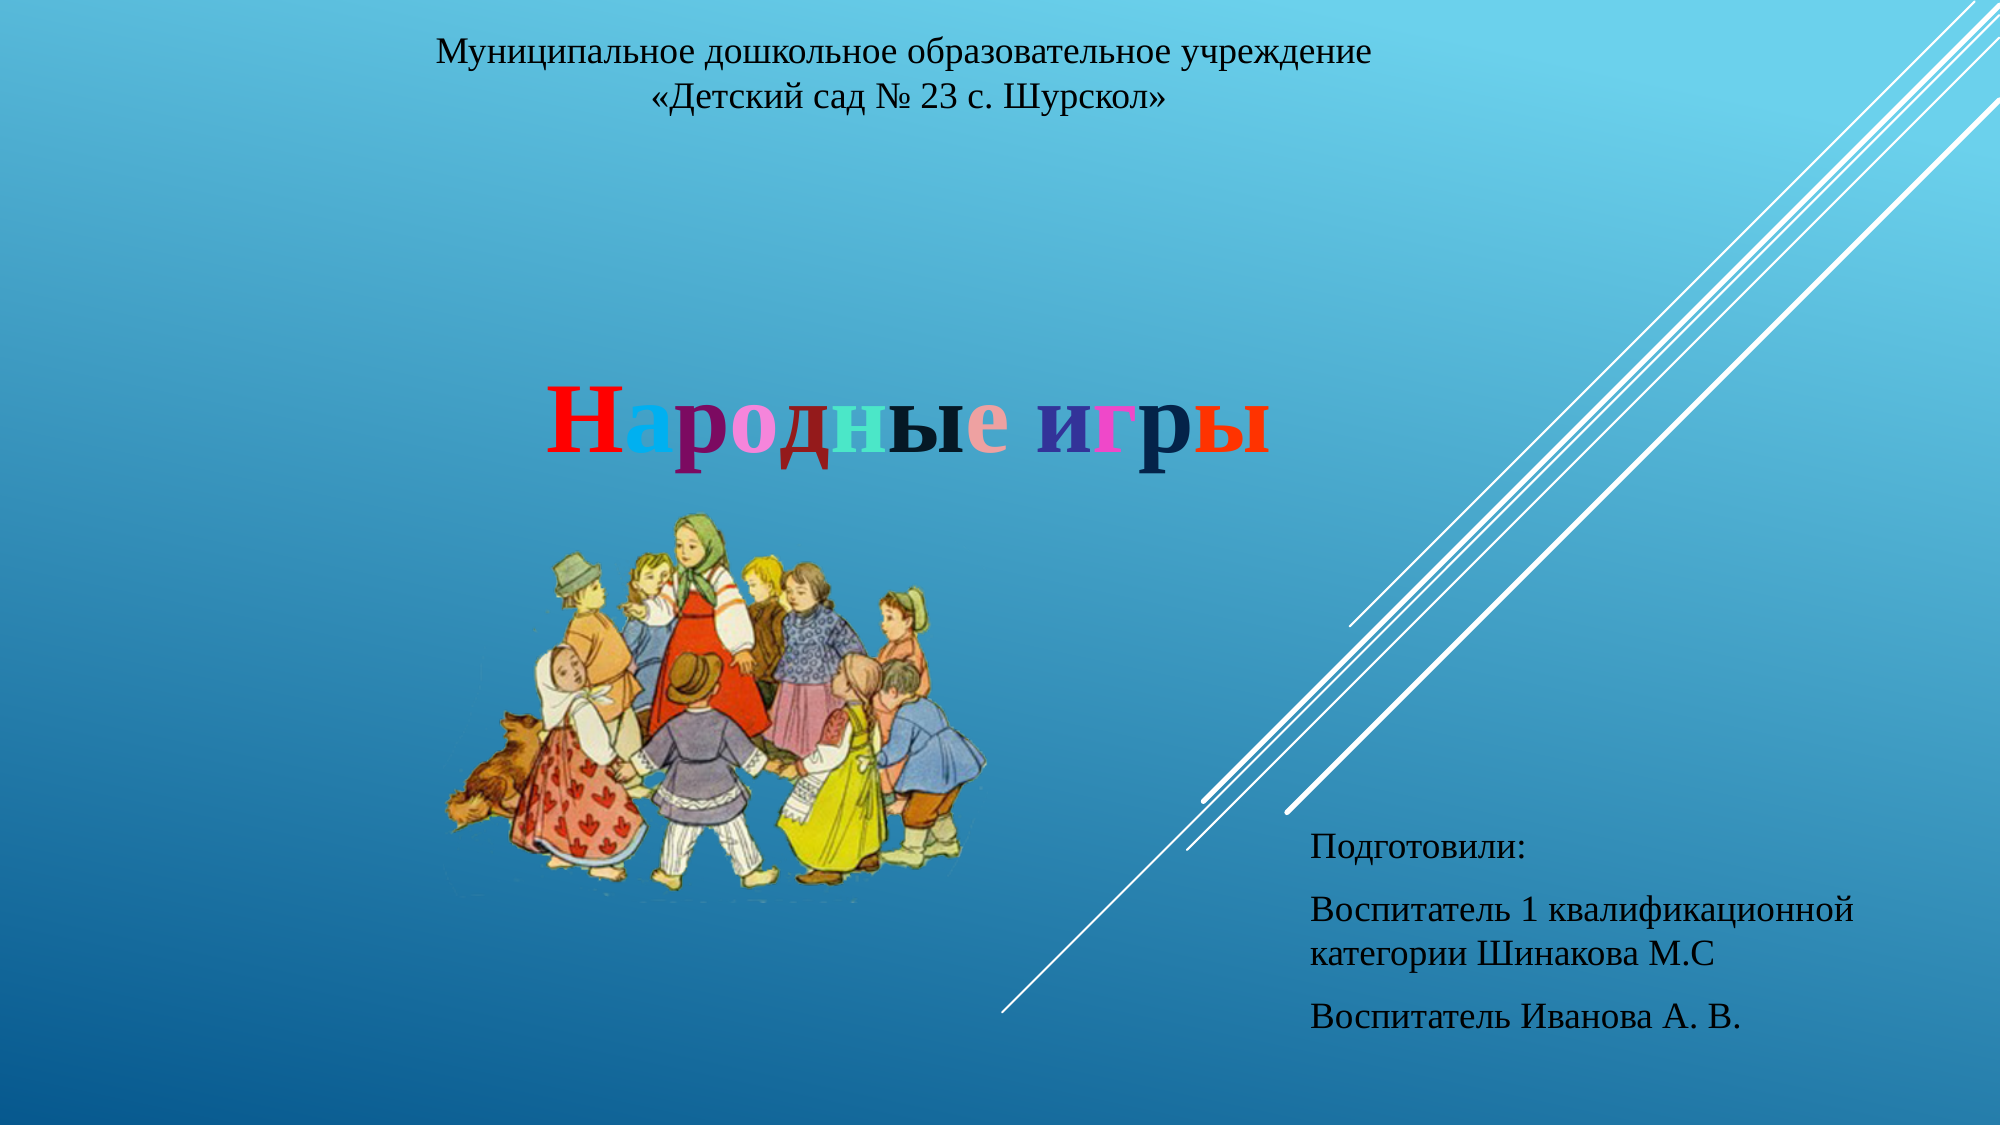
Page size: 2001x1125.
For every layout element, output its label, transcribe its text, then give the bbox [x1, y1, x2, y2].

picture [442, 502, 988, 904]
subtitle Подготовили: Воспитатель 1 квалификационной категории Шинакова М.С Воспитатель Иванова А. В. [1295, 814, 1941, 1047]
text_box Муниципальное дошкольное образовательное учреждение «Детский сад № 23 с. Шурскол» [237, 18, 1581, 123]
title Народные игры [237, 203, 1581, 600]
